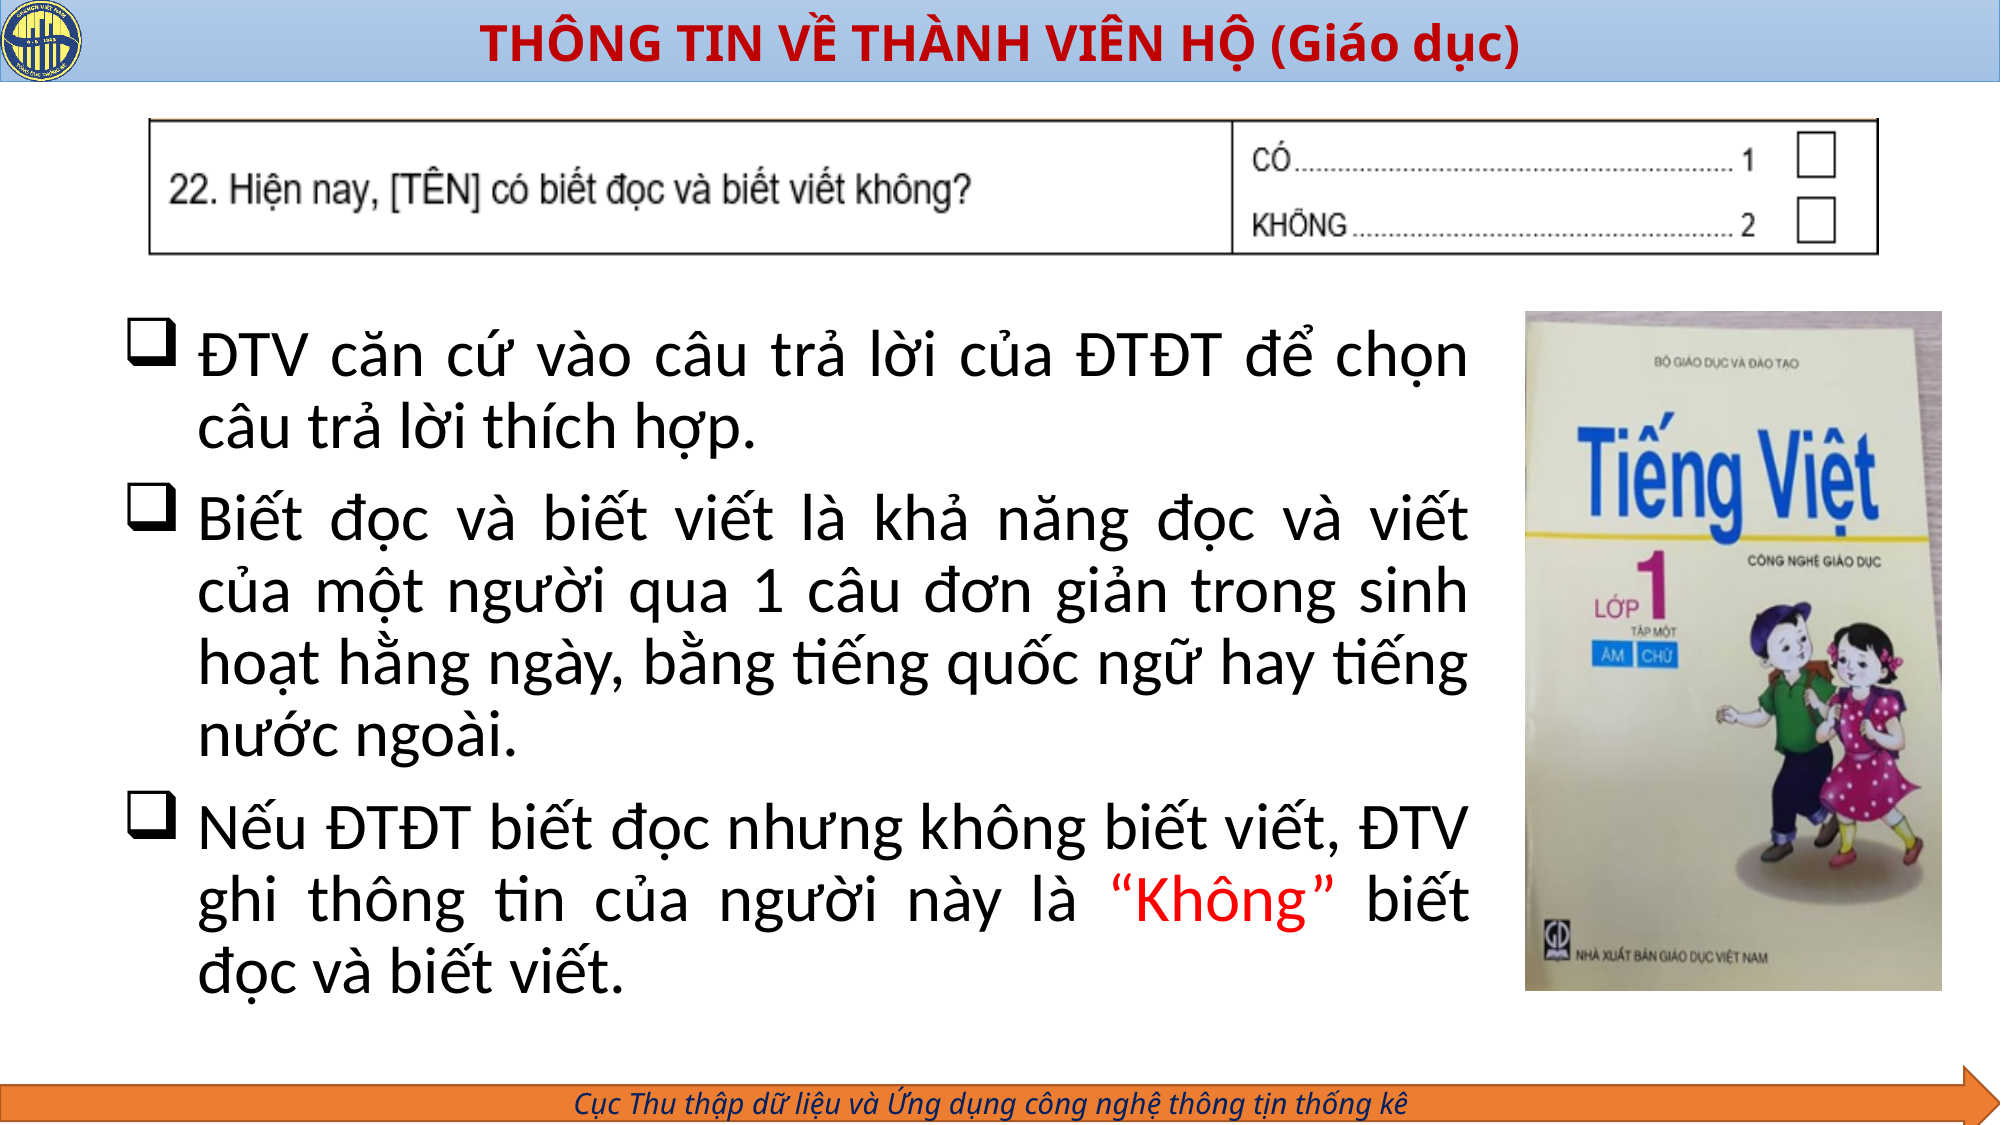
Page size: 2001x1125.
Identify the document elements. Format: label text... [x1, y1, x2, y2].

text_box THÔNG TIN VỀ THÀNH VIÊN HỘ (Giáo dục) [82, 0, 2000, 82]
text_box ĐTV căn cứ vào câu trả lời của ĐTĐT để chọn câu trả lời thích hợp. Biết đọc và biết viết là khả năng đọc và viết của một người qua 1 câu đơn giản trong sinh hoạt hằng ngày, bằng tiếng quốc ngữ hay tiếng nước ngoài. Nếu ĐTĐT biết đọc nhưng không biết viết, ĐTV ghi thông tin của người này là “Không” biết đọc và biết viết. [107, 311, 1486, 1042]
picture [147, 118, 1879, 258]
picture [1525, 311, 1942, 991]
text_box Cục Thu thập dữ liệu và Ứng dụng công nghệ thông tịn thống kê [0, 1064, 2000, 1125]
picture [0, 0, 82, 82]
